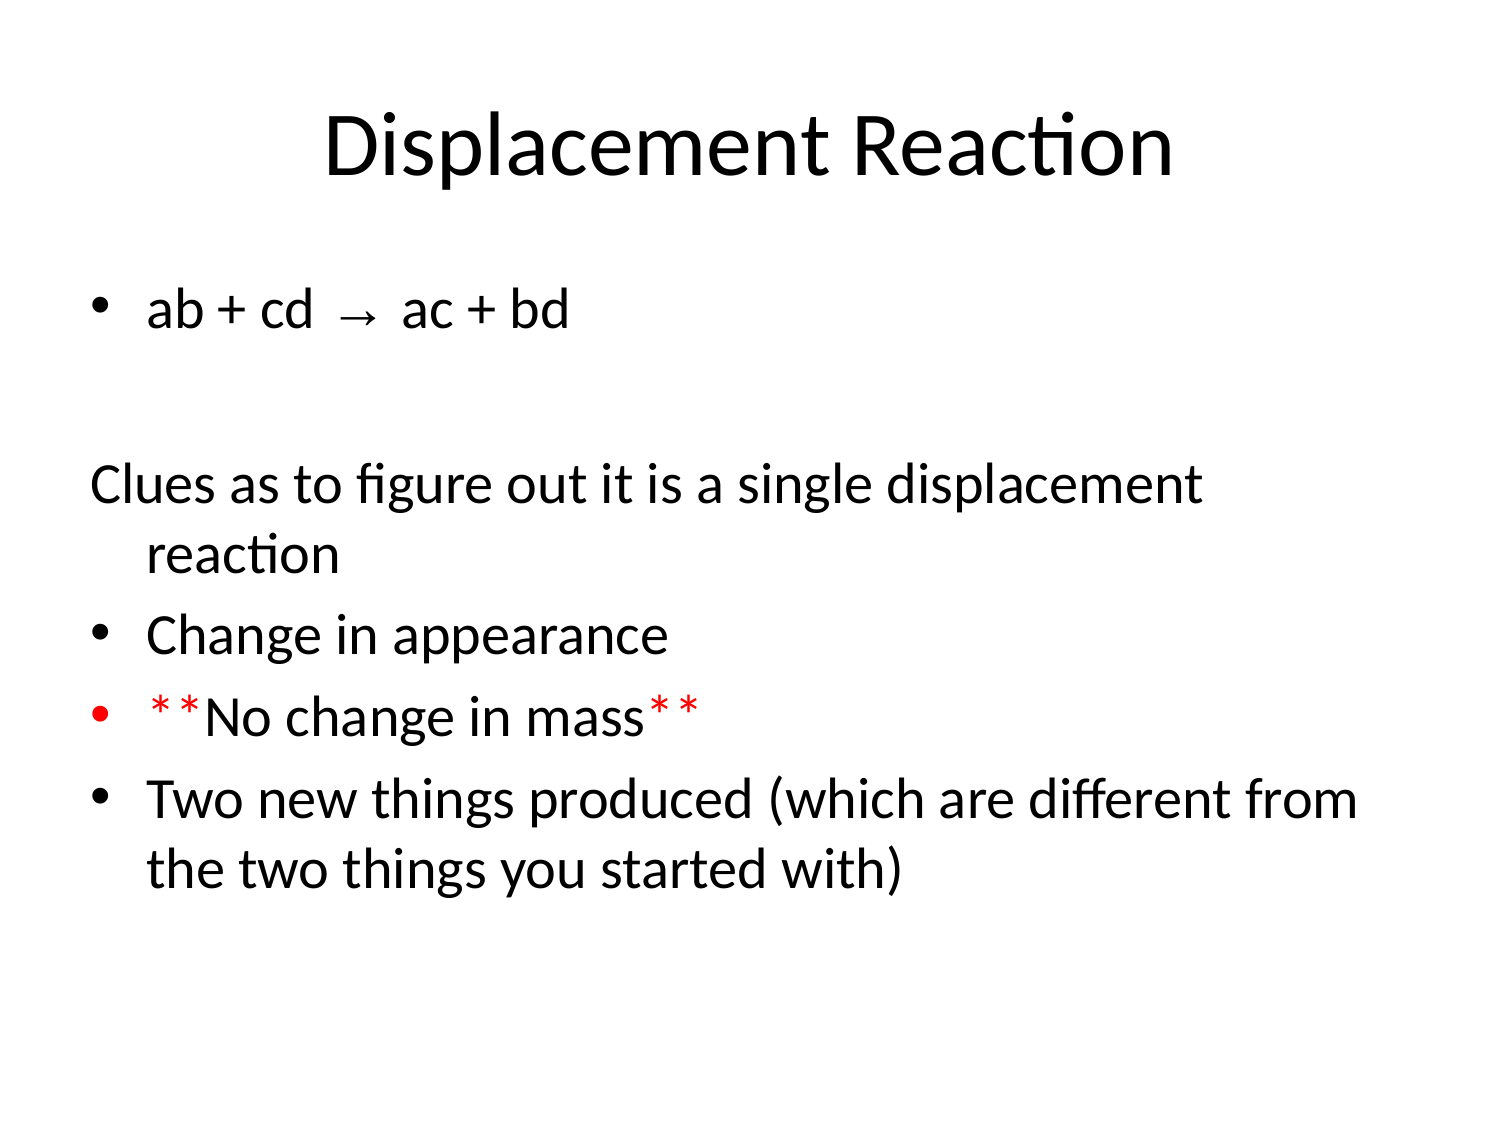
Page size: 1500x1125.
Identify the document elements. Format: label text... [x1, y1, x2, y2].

list ab + cd → ac + bd Clues as to figure out it is a single displacement reaction Change in appearance **No change in mass** Two new things produced (which are different from the two things you started with) [75, 262, 1425, 1005]
title Displacement Reaction [75, 45, 1425, 233]
